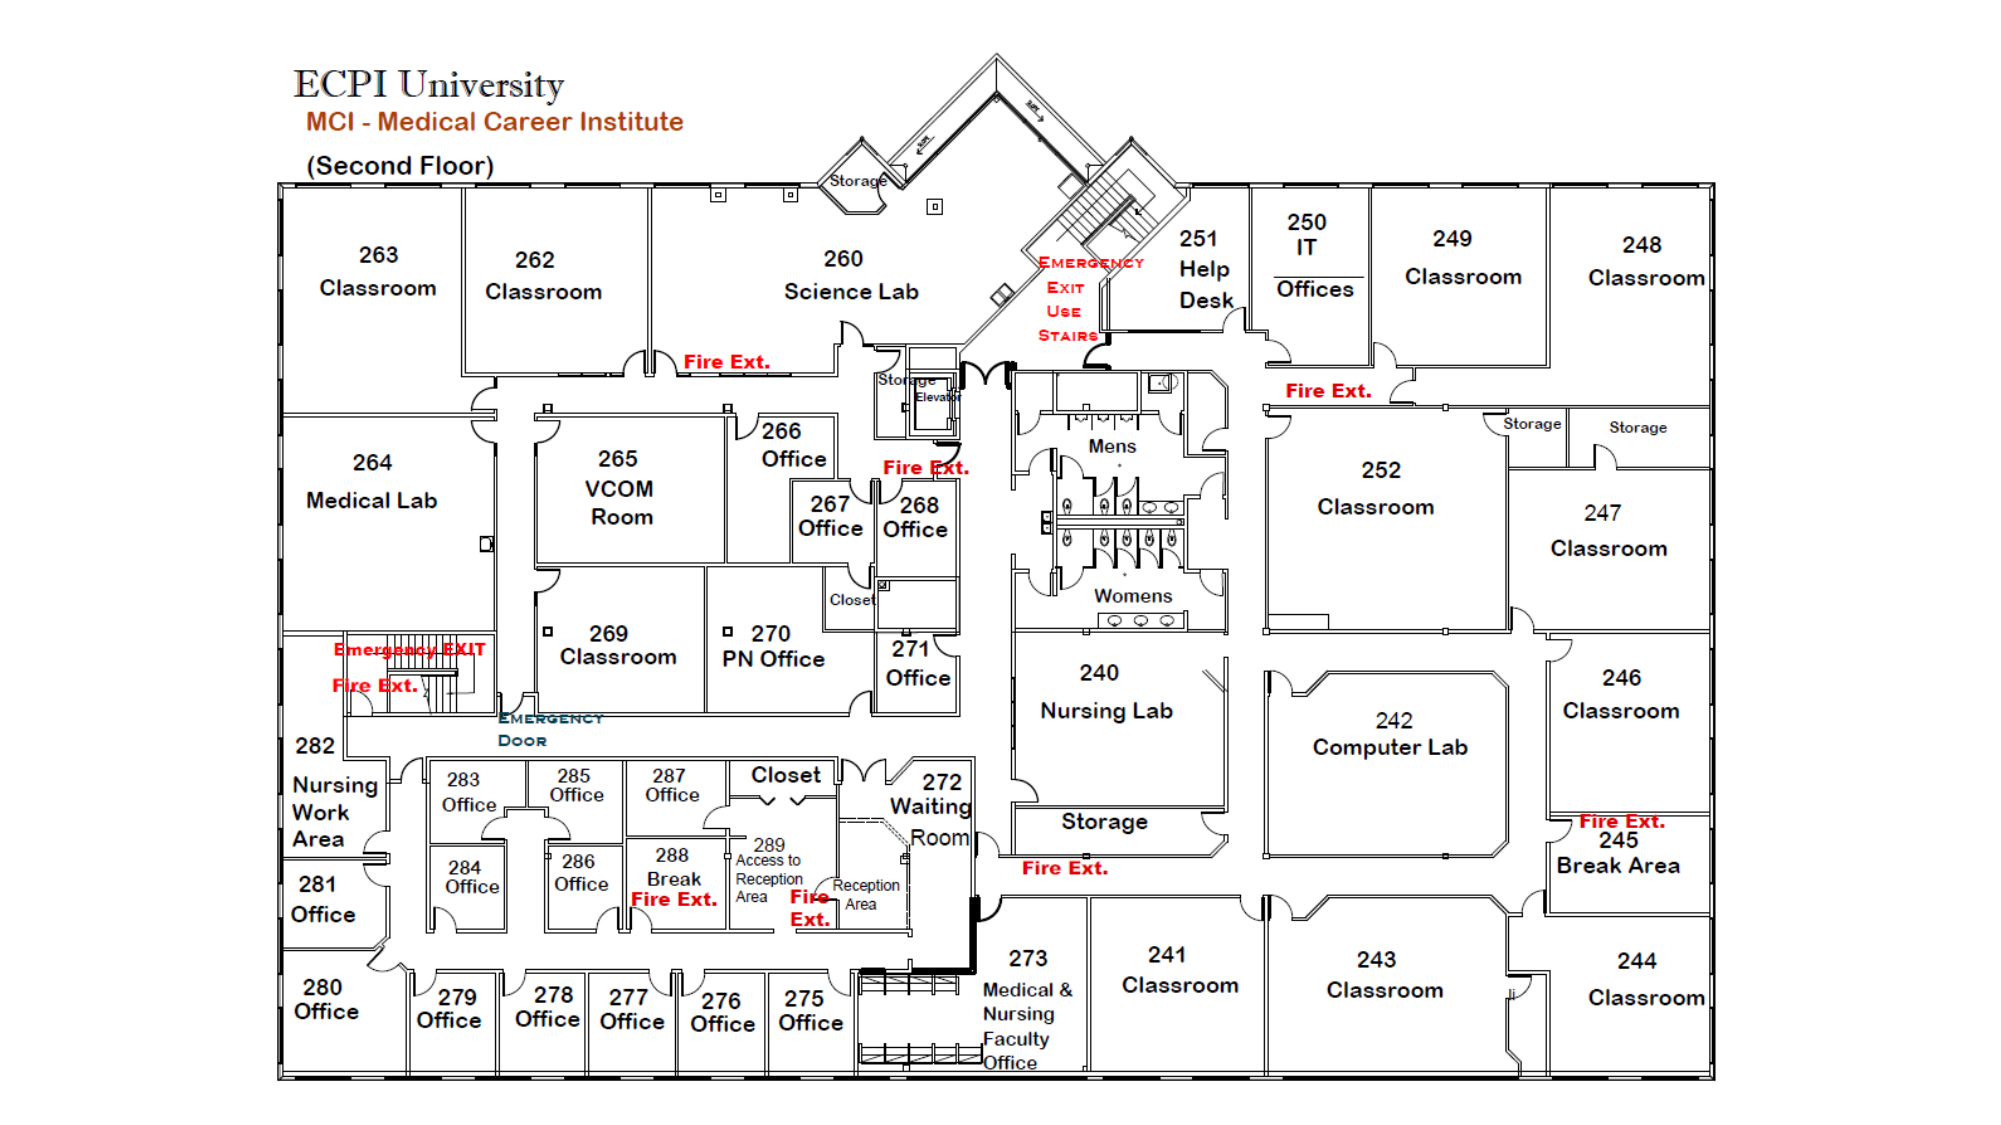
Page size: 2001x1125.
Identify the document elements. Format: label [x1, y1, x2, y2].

picture [261, 15, 1732, 1125]
